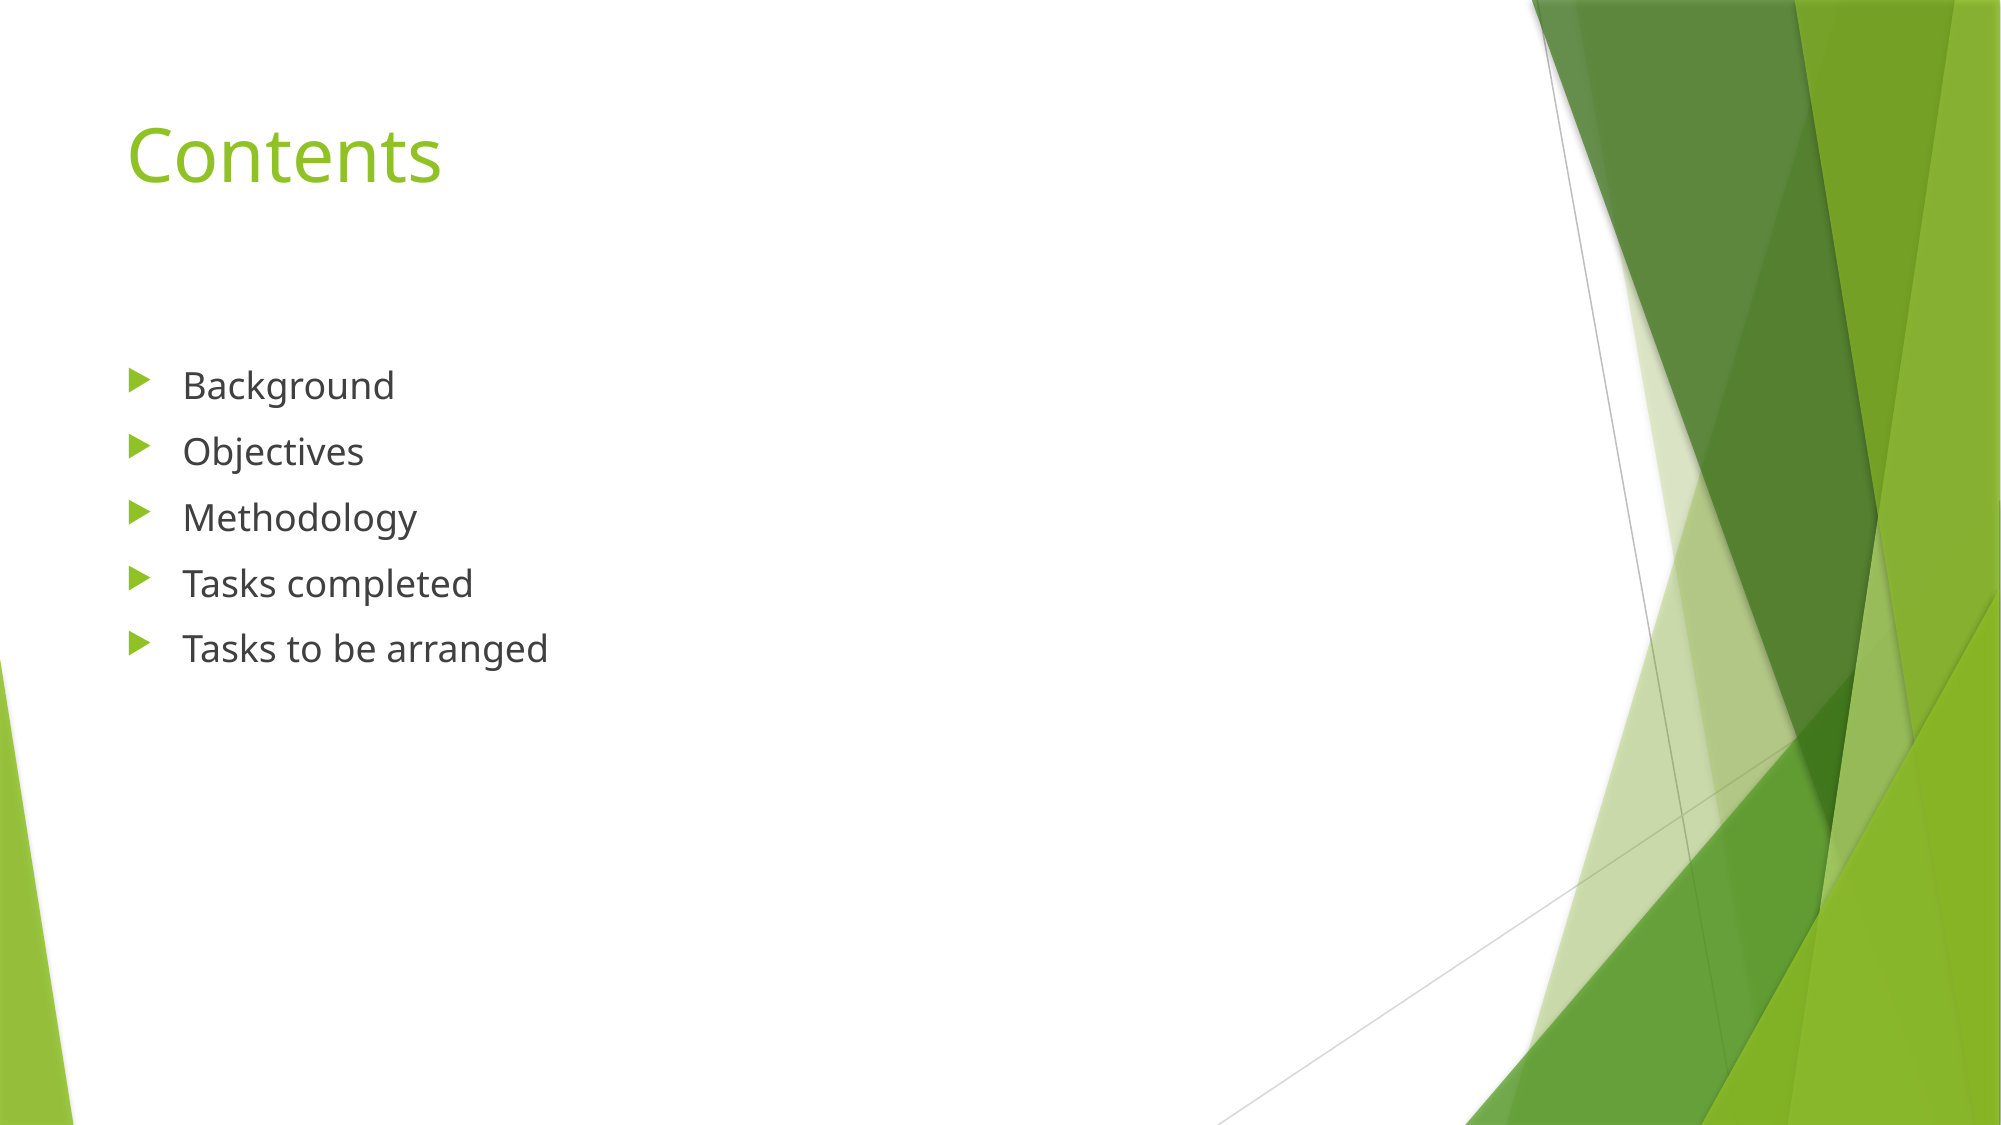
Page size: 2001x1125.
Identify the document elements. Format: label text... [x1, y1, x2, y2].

list Background Objectives Methodology Tasks completed Tasks to be arranged [111, 354, 1522, 992]
title Contents [111, 99, 1522, 317]
